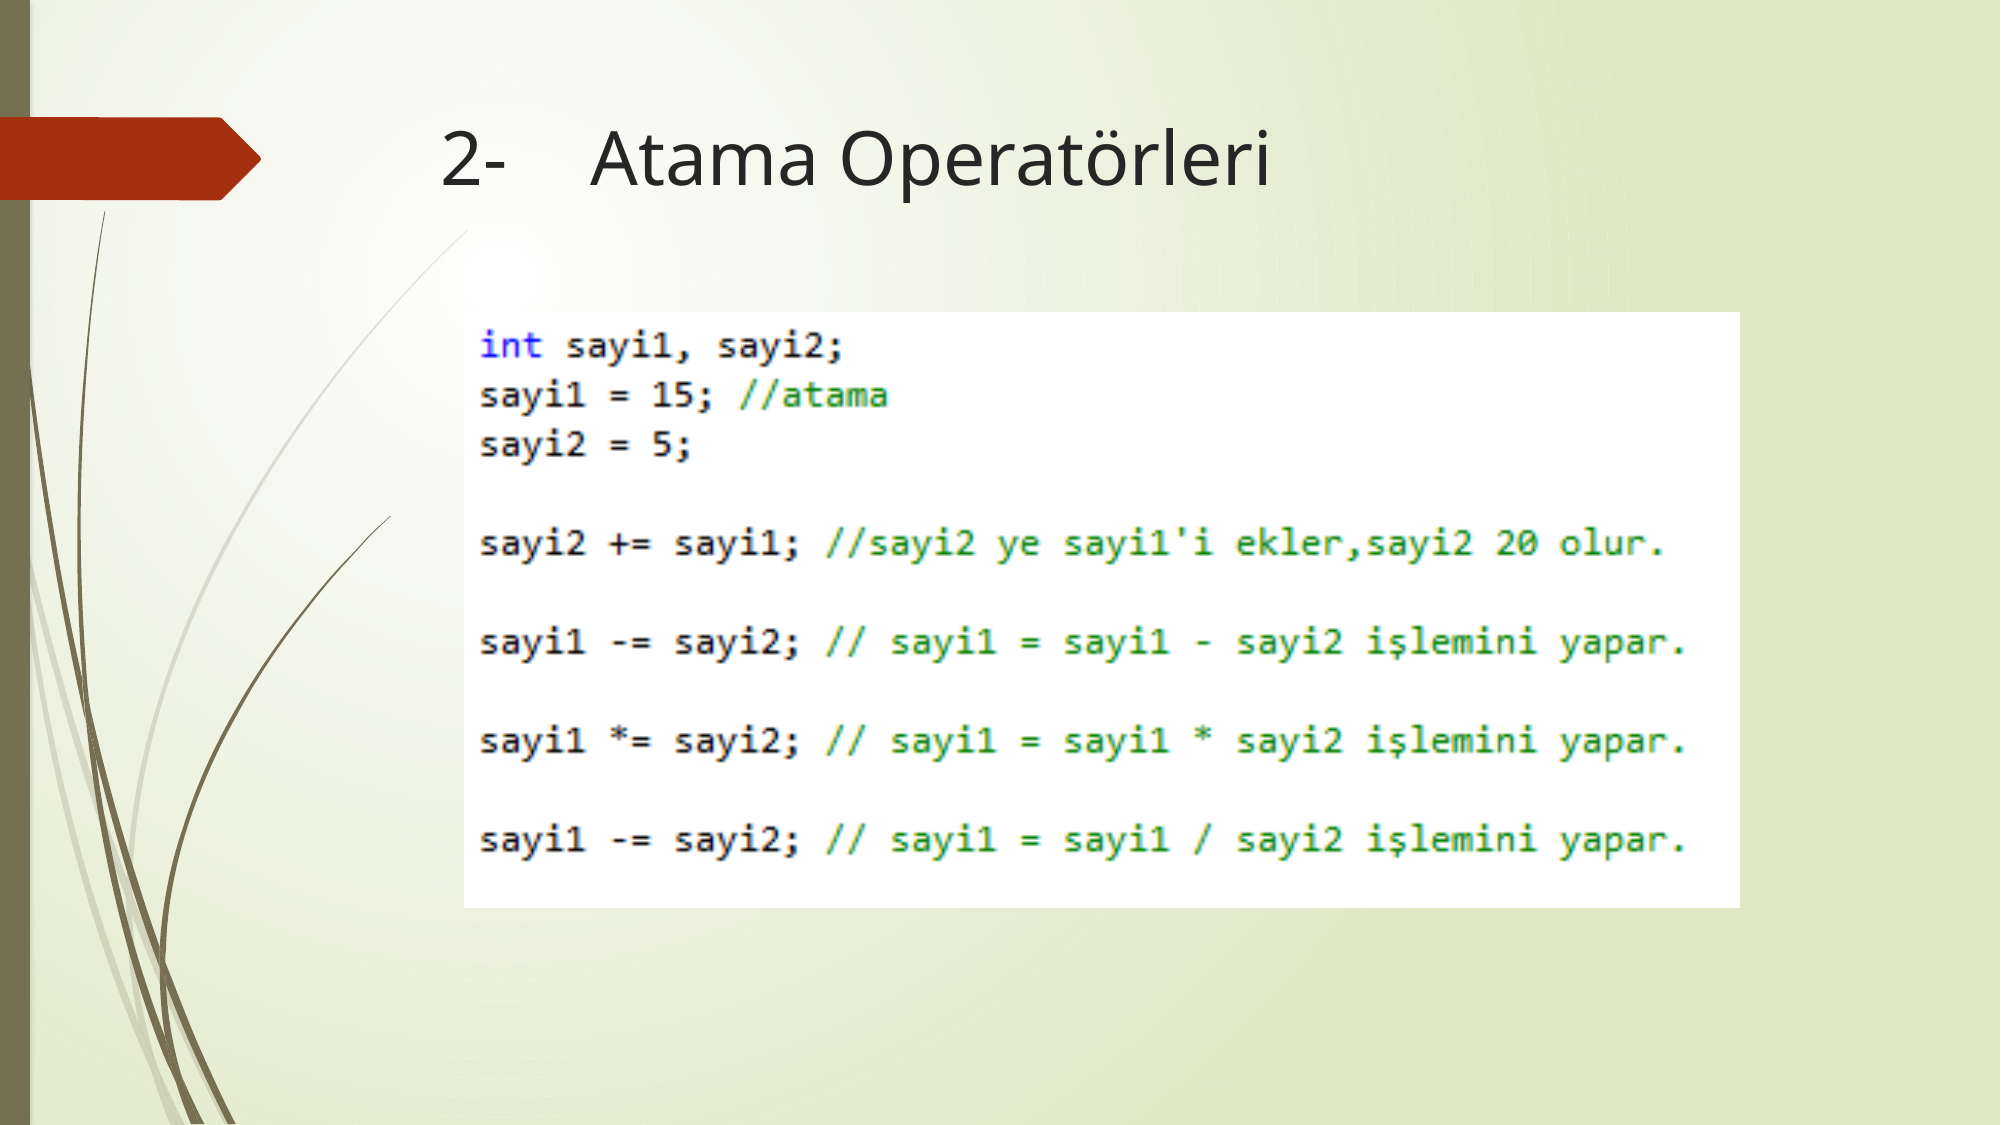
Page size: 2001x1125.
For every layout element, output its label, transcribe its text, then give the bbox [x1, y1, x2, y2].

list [464, 312, 1740, 909]
title 2- Atama Operatörleri [425, 102, 1888, 313]
